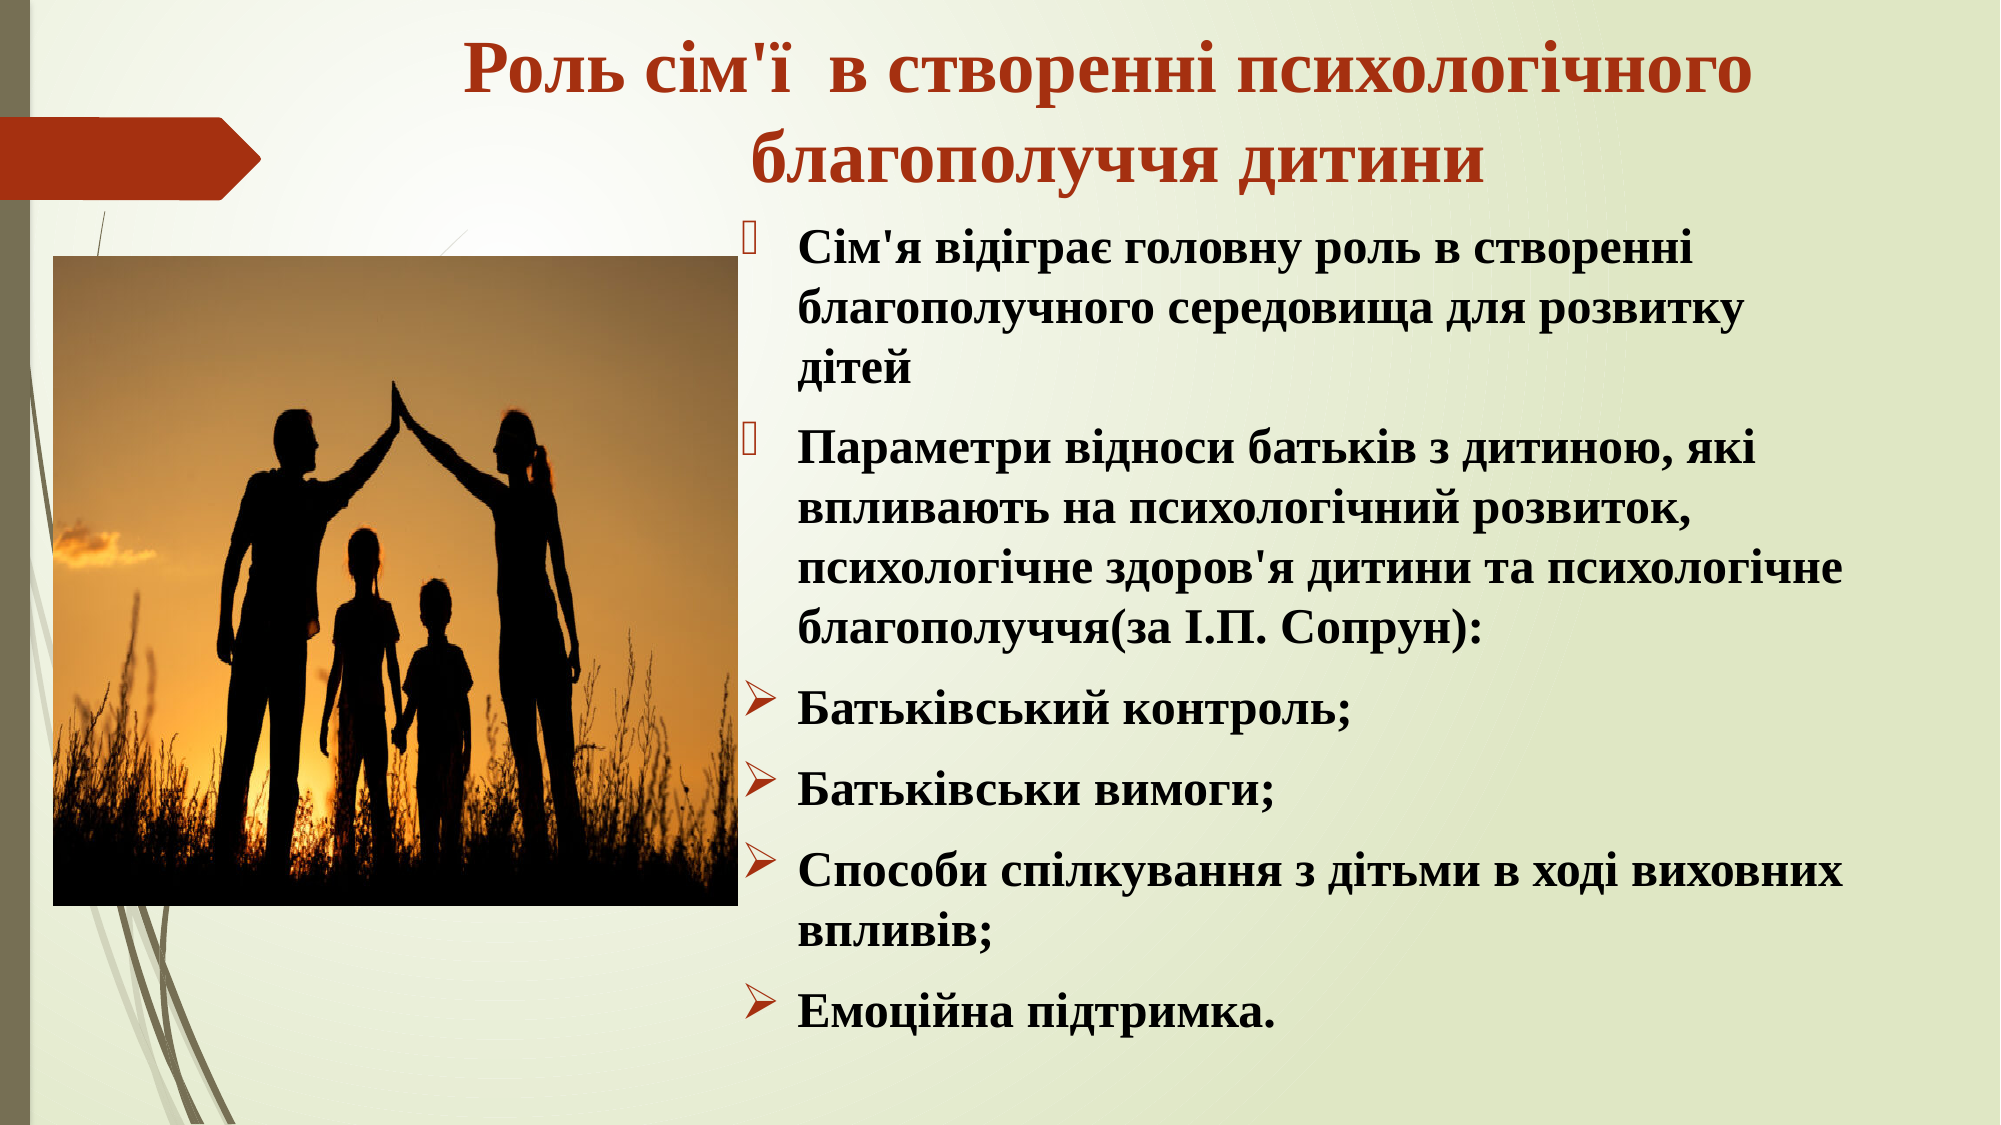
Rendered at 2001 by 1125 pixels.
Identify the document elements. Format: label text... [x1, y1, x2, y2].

picture [52, 256, 739, 907]
title Роль сім'ї в створенні психологічного благополуччя дитини [292, 10, 1926, 219]
list Сім'я відіграє головну роль в створенні благополучного середовища для розвитку дітей Параметри відноси батьків з дитиною, які впливають на психологічний розвиток, психологічне здоров'я дитини та психологічне благополуччя(за І.П. Сопрун): Батьківський контроль; Батьківськи вимоги; Способи спілкування з дітьми в ході виховних впливів; Емоційна підтримка. [726, 205, 1888, 1086]
